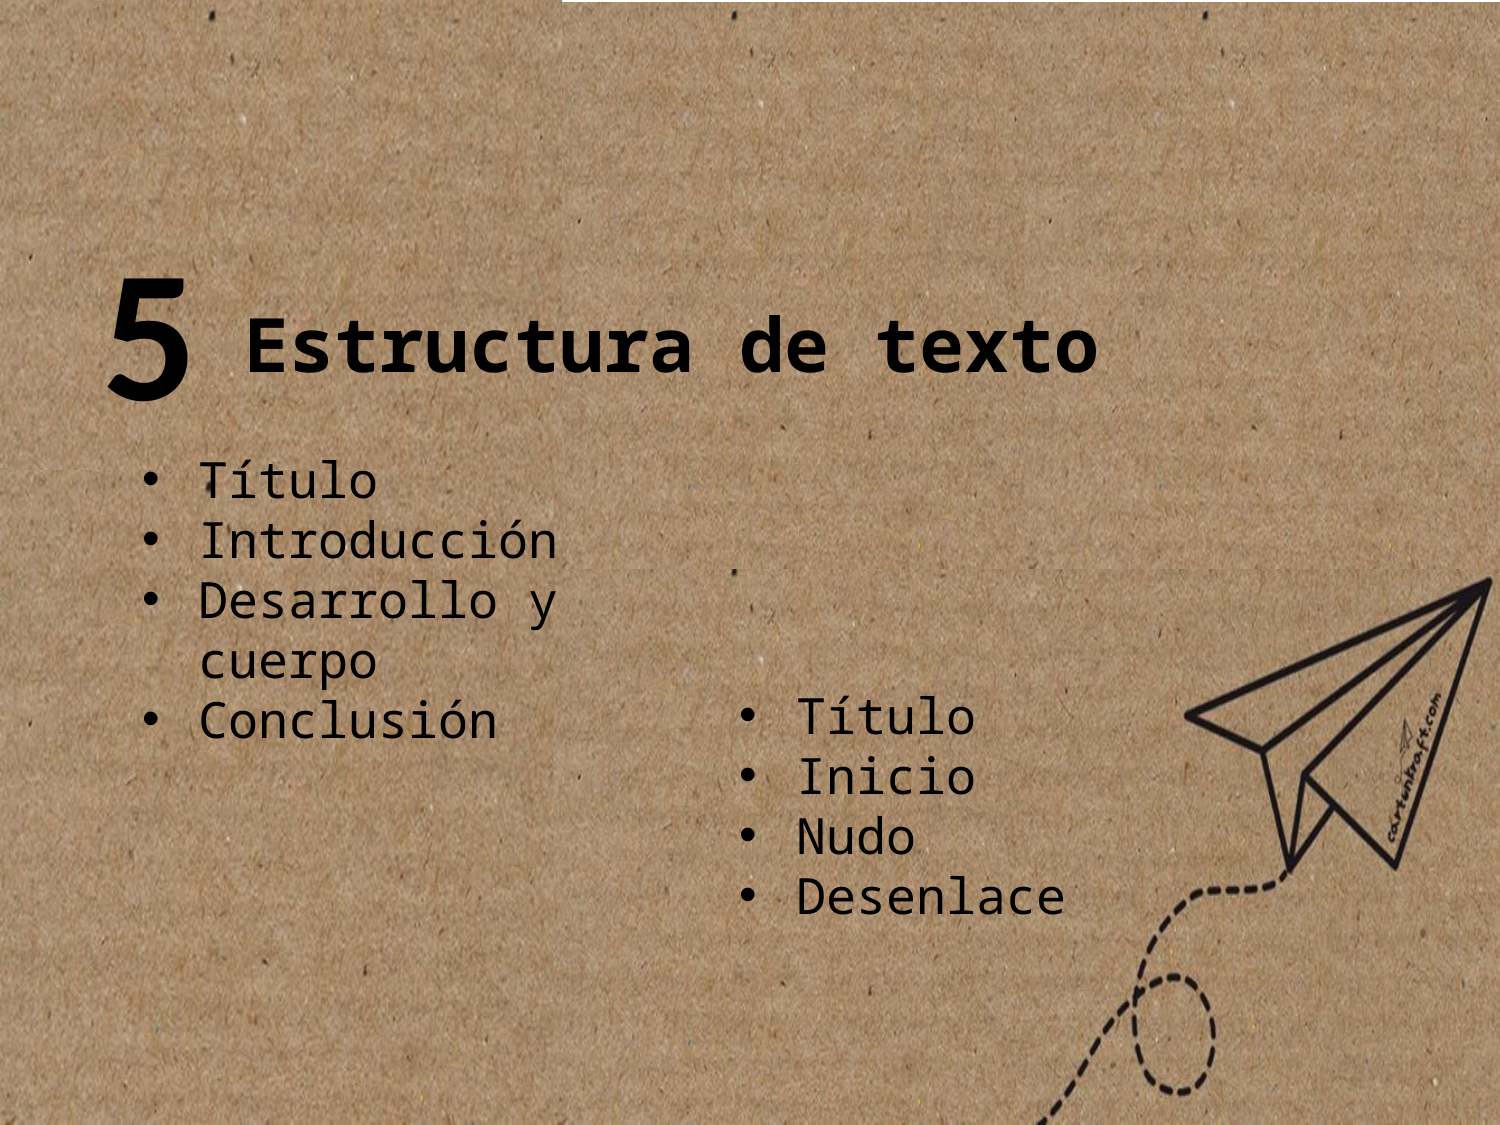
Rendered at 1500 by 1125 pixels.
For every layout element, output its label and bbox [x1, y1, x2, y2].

text_box [0, 0, 1500, 1125]
